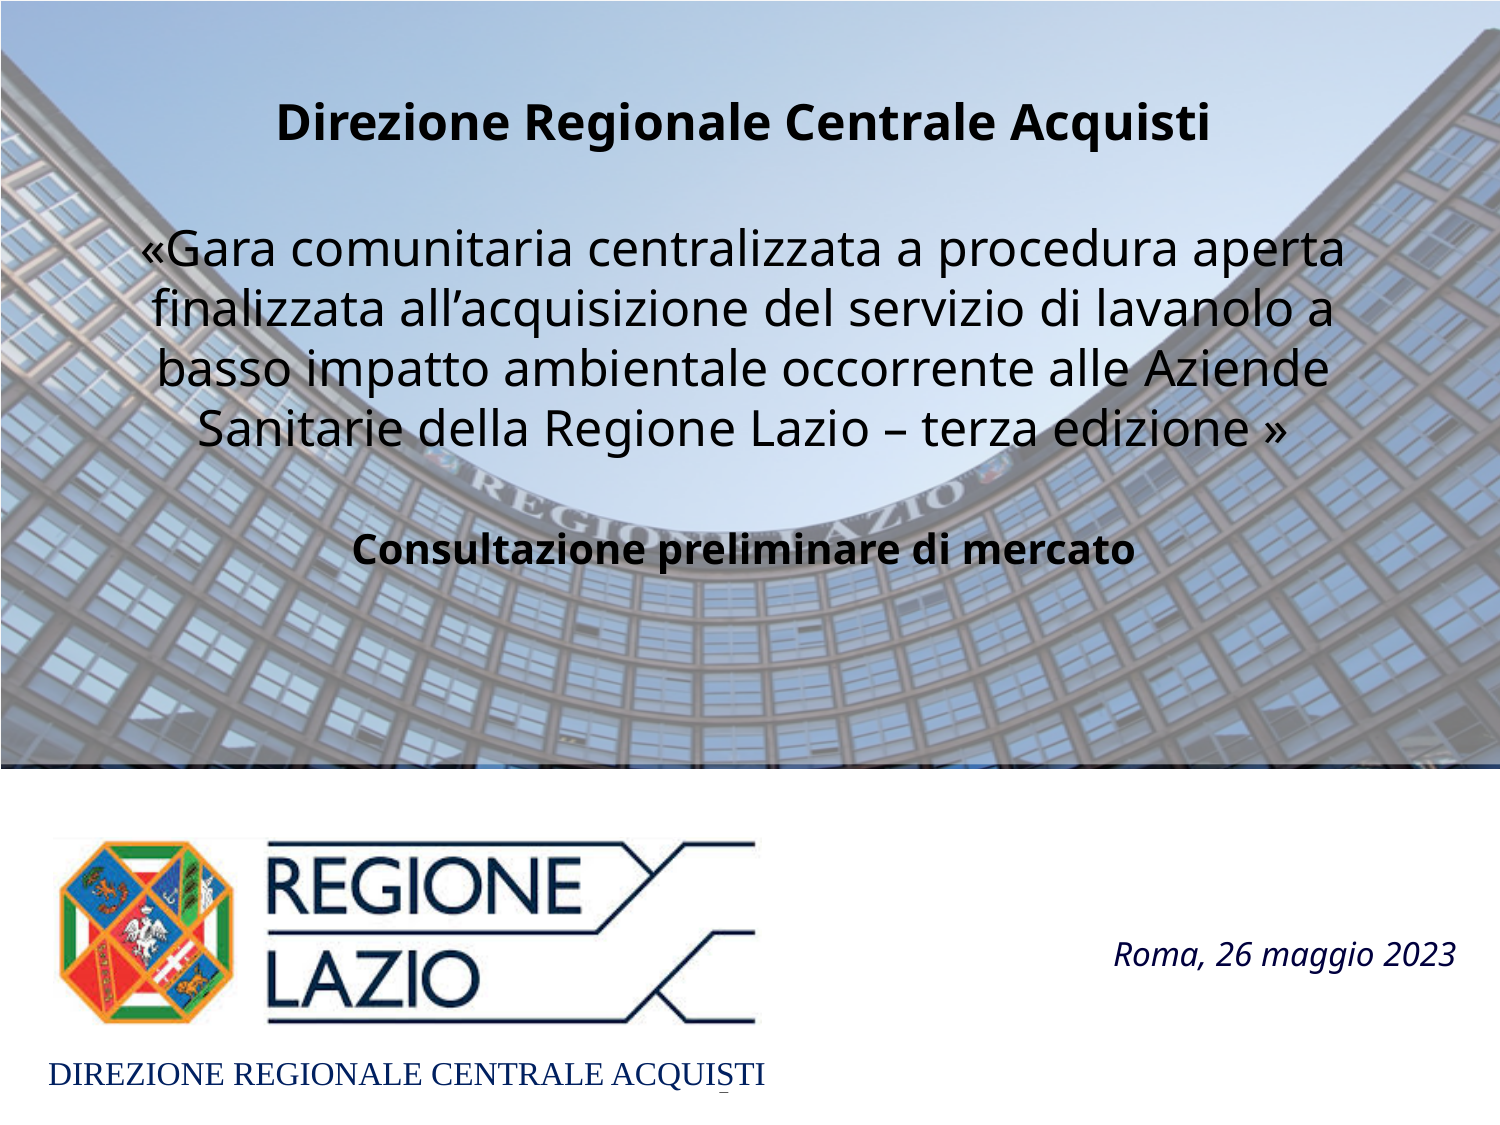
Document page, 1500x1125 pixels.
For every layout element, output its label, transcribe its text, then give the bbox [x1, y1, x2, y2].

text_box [43, 837, 772, 1094]
text_box Roma, 26 maggio 2023 [1113, 933, 1457, 974]
picture [0, 0, 1500, 769]
